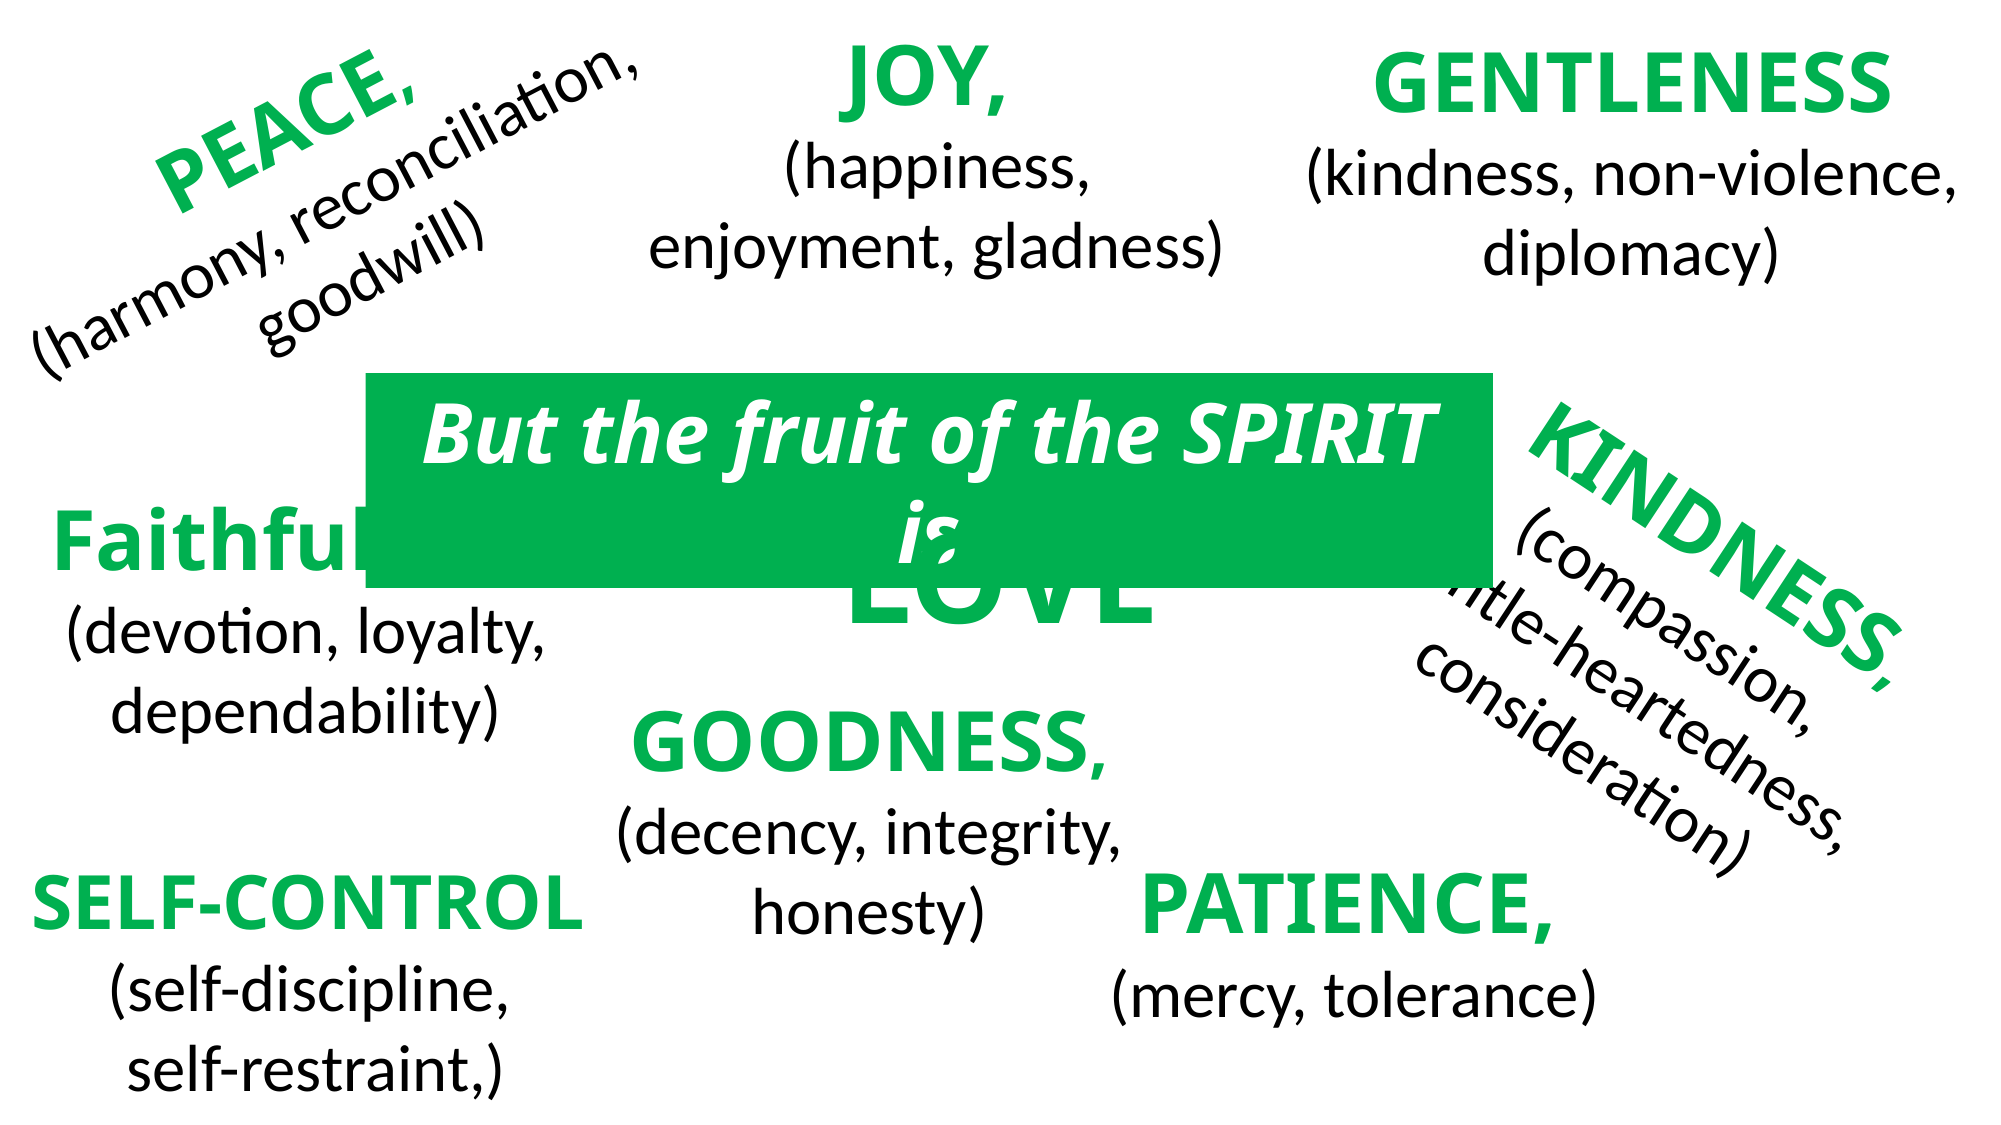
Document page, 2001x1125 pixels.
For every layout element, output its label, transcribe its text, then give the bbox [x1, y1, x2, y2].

text_box GENTLENESS (kindness, non-violence, diplomacy) [1264, 21, 2000, 296]
text_box KINDNESS, (compassion, gentle-heartedness, consideration) [1358, 332, 2000, 951]
text_box JOY, (happiness, enjoyment, gladness) [610, 14, 1265, 290]
text_box SELF-CONTROL (self-discipline, self-restraint,) [0, 847, 713, 1112]
text_box Faithfulness (devotion, loyalty, dependability) [1, 479, 611, 754]
text_box PEACE, (harmony, reconciliation, goodwill) [0, 0, 711, 479]
text_box PATIENCE, (mercy, tolerance) [1009, 842, 1700, 1038]
text_box GOODNESS, (decency, integrity, honesty) [549, 680, 1190, 956]
text_box LOVE [826, 490, 1360, 656]
text_box But the fruit of the SPIRIT is [365, 373, 1493, 588]
